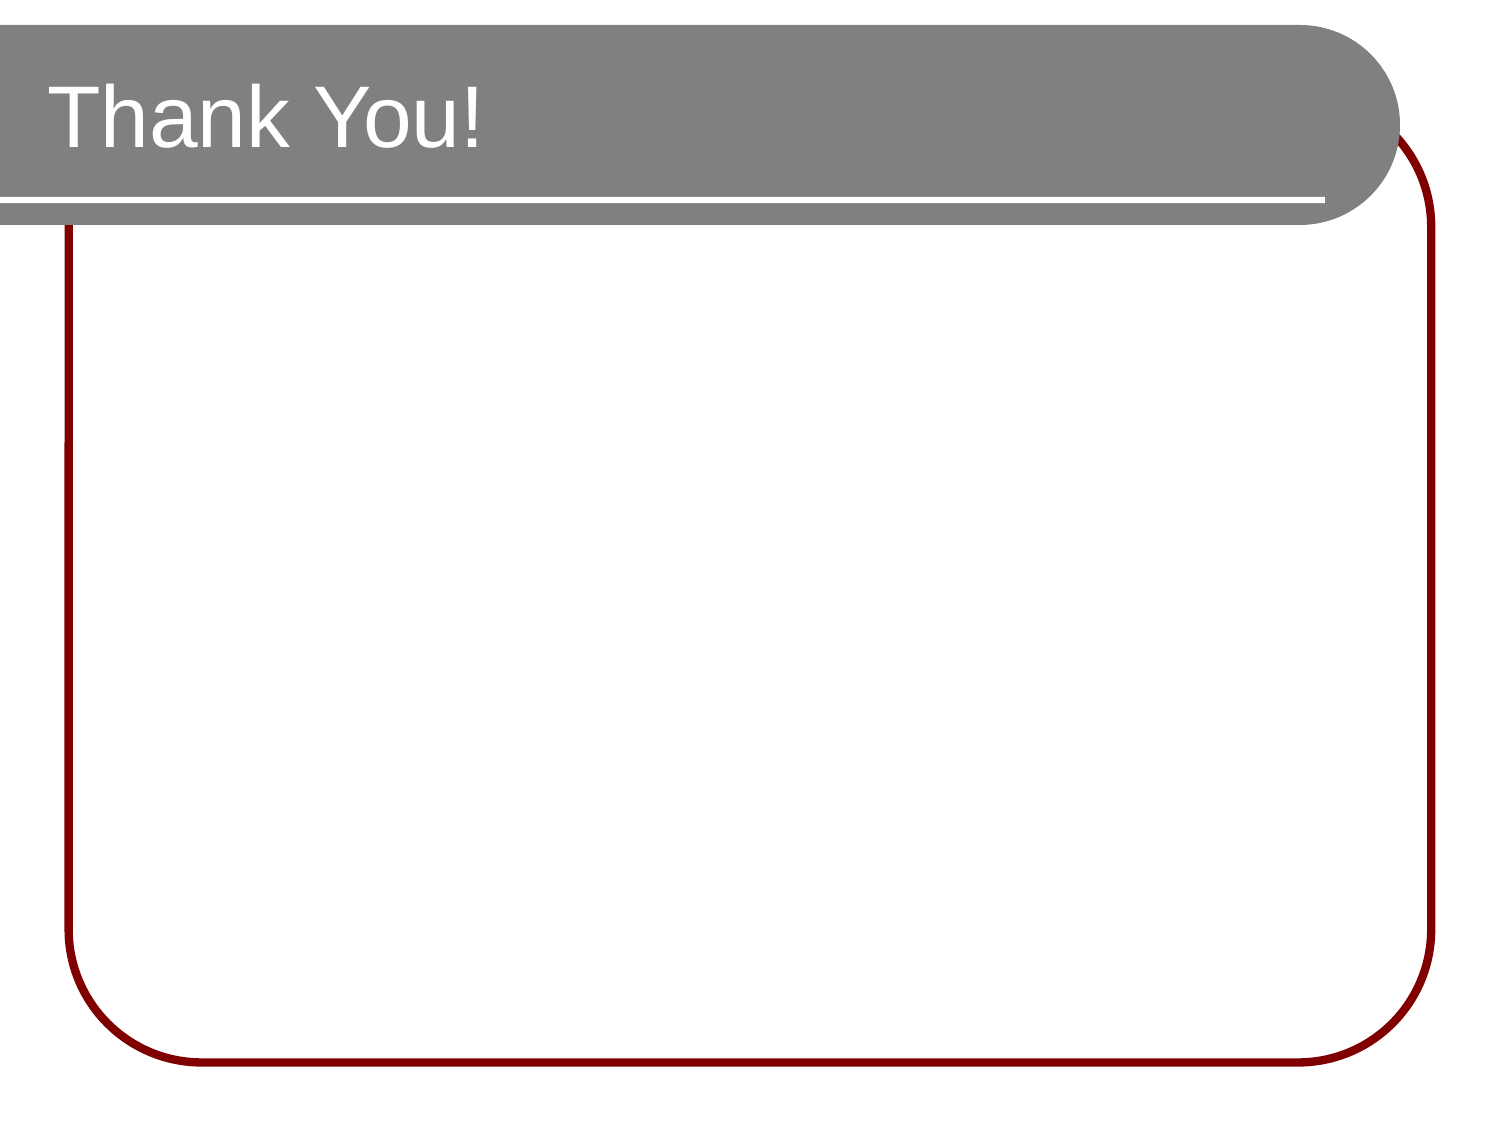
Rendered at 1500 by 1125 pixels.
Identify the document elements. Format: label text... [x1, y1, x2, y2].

title Thank You! [32, 37, 1347, 188]
